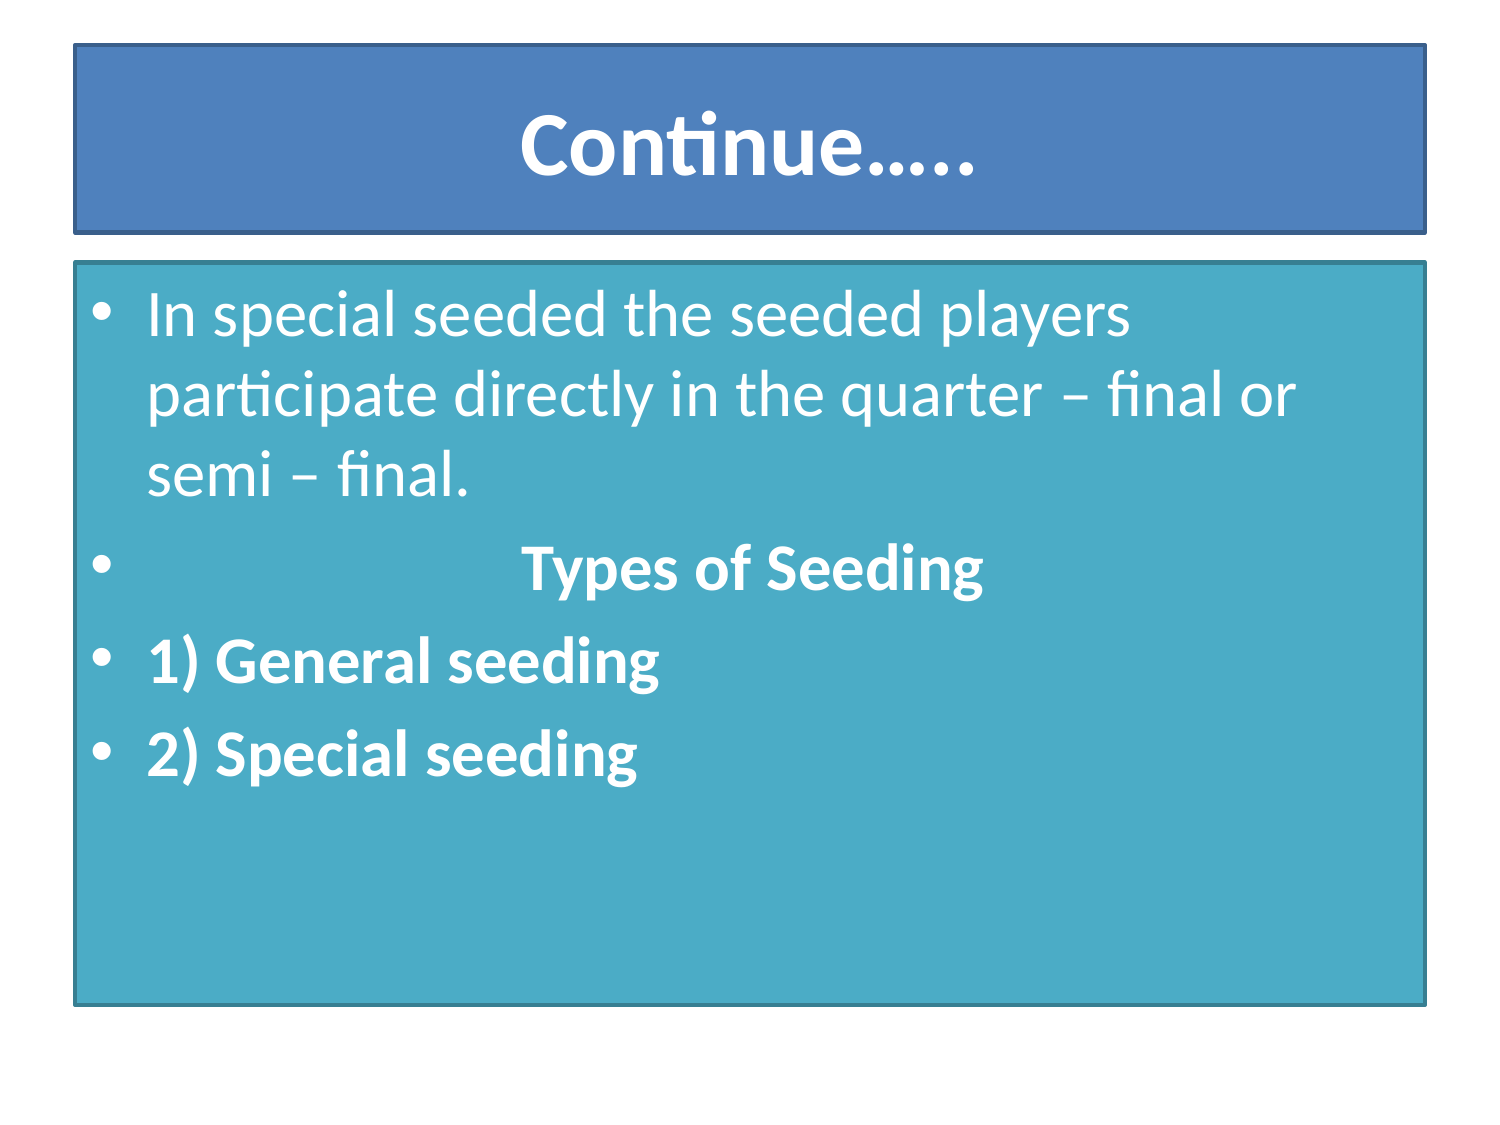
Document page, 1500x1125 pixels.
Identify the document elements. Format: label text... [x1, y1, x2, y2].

title Continue….. [73, 43, 1427, 235]
list In special seeded the seeded players participate directly in the quarter – final or semi – final. Types of Seeding 1) General seeding 2) Special seeding [73, 260, 1427, 1007]
